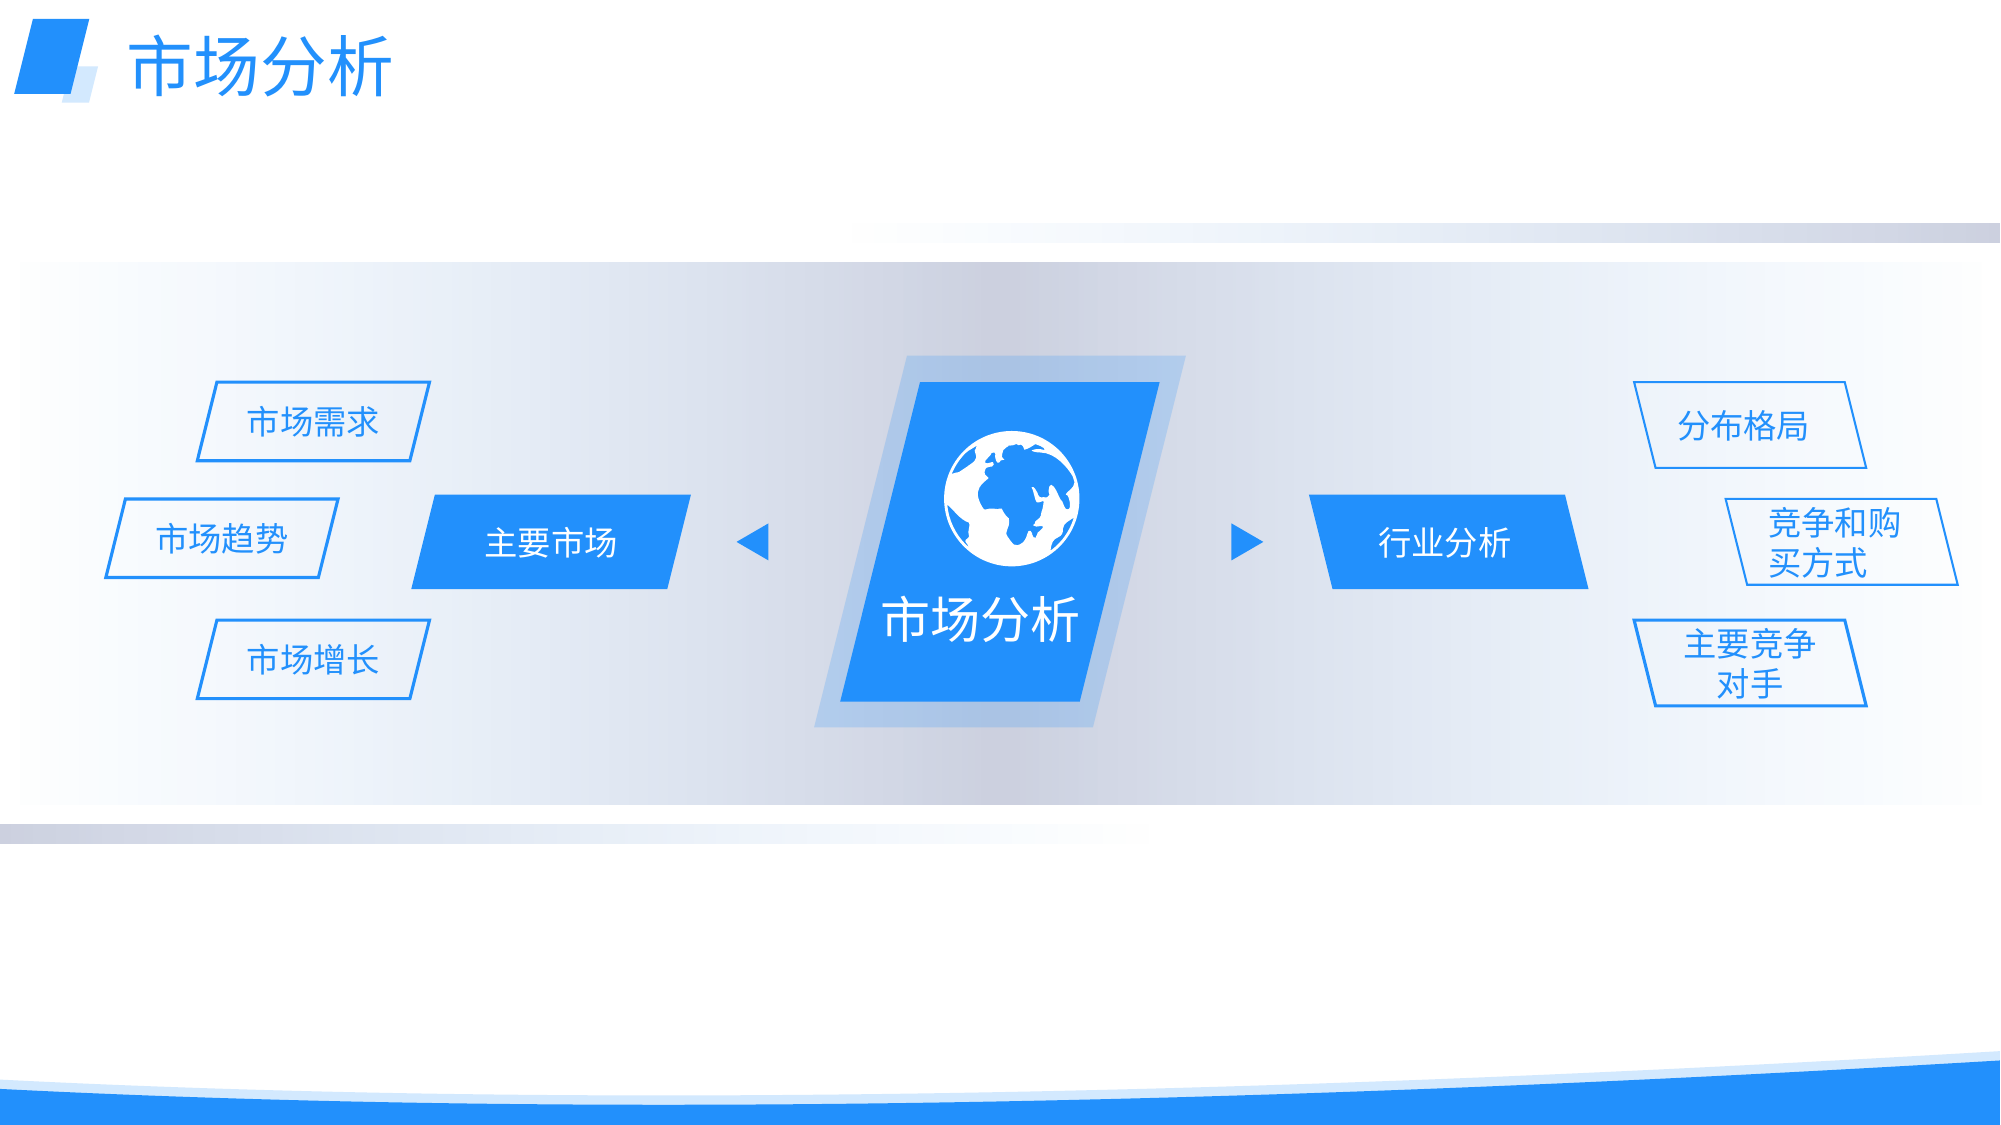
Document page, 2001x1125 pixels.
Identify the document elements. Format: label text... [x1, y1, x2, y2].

text_box [1230, 521, 1266, 563]
text_box [839, 222, 2000, 243]
text_box 市场增长 [195, 619, 431, 700]
text_box 市场需求 [195, 381, 431, 462]
text_box 市场趋势 [104, 497, 340, 579]
text_box 主要竞争对手 [1632, 619, 1868, 707]
text_box 竞争和购买方式 [1724, 497, 1960, 586]
text_box 分布格局 [1632, 381, 1868, 469]
text_box 行业分析 [1307, 493, 1590, 591]
text_box [838, 381, 1161, 703]
text_box [944, 430, 1080, 567]
text_box 主要市场 [409, 493, 693, 591]
text_box [0, 824, 1161, 844]
text_box 市场分析 [880, 588, 1094, 649]
text_box [734, 521, 770, 563]
list 市场分析 [112, 26, 901, 114]
text_box [812, 354, 1188, 729]
text_box [0, 261, 2000, 806]
